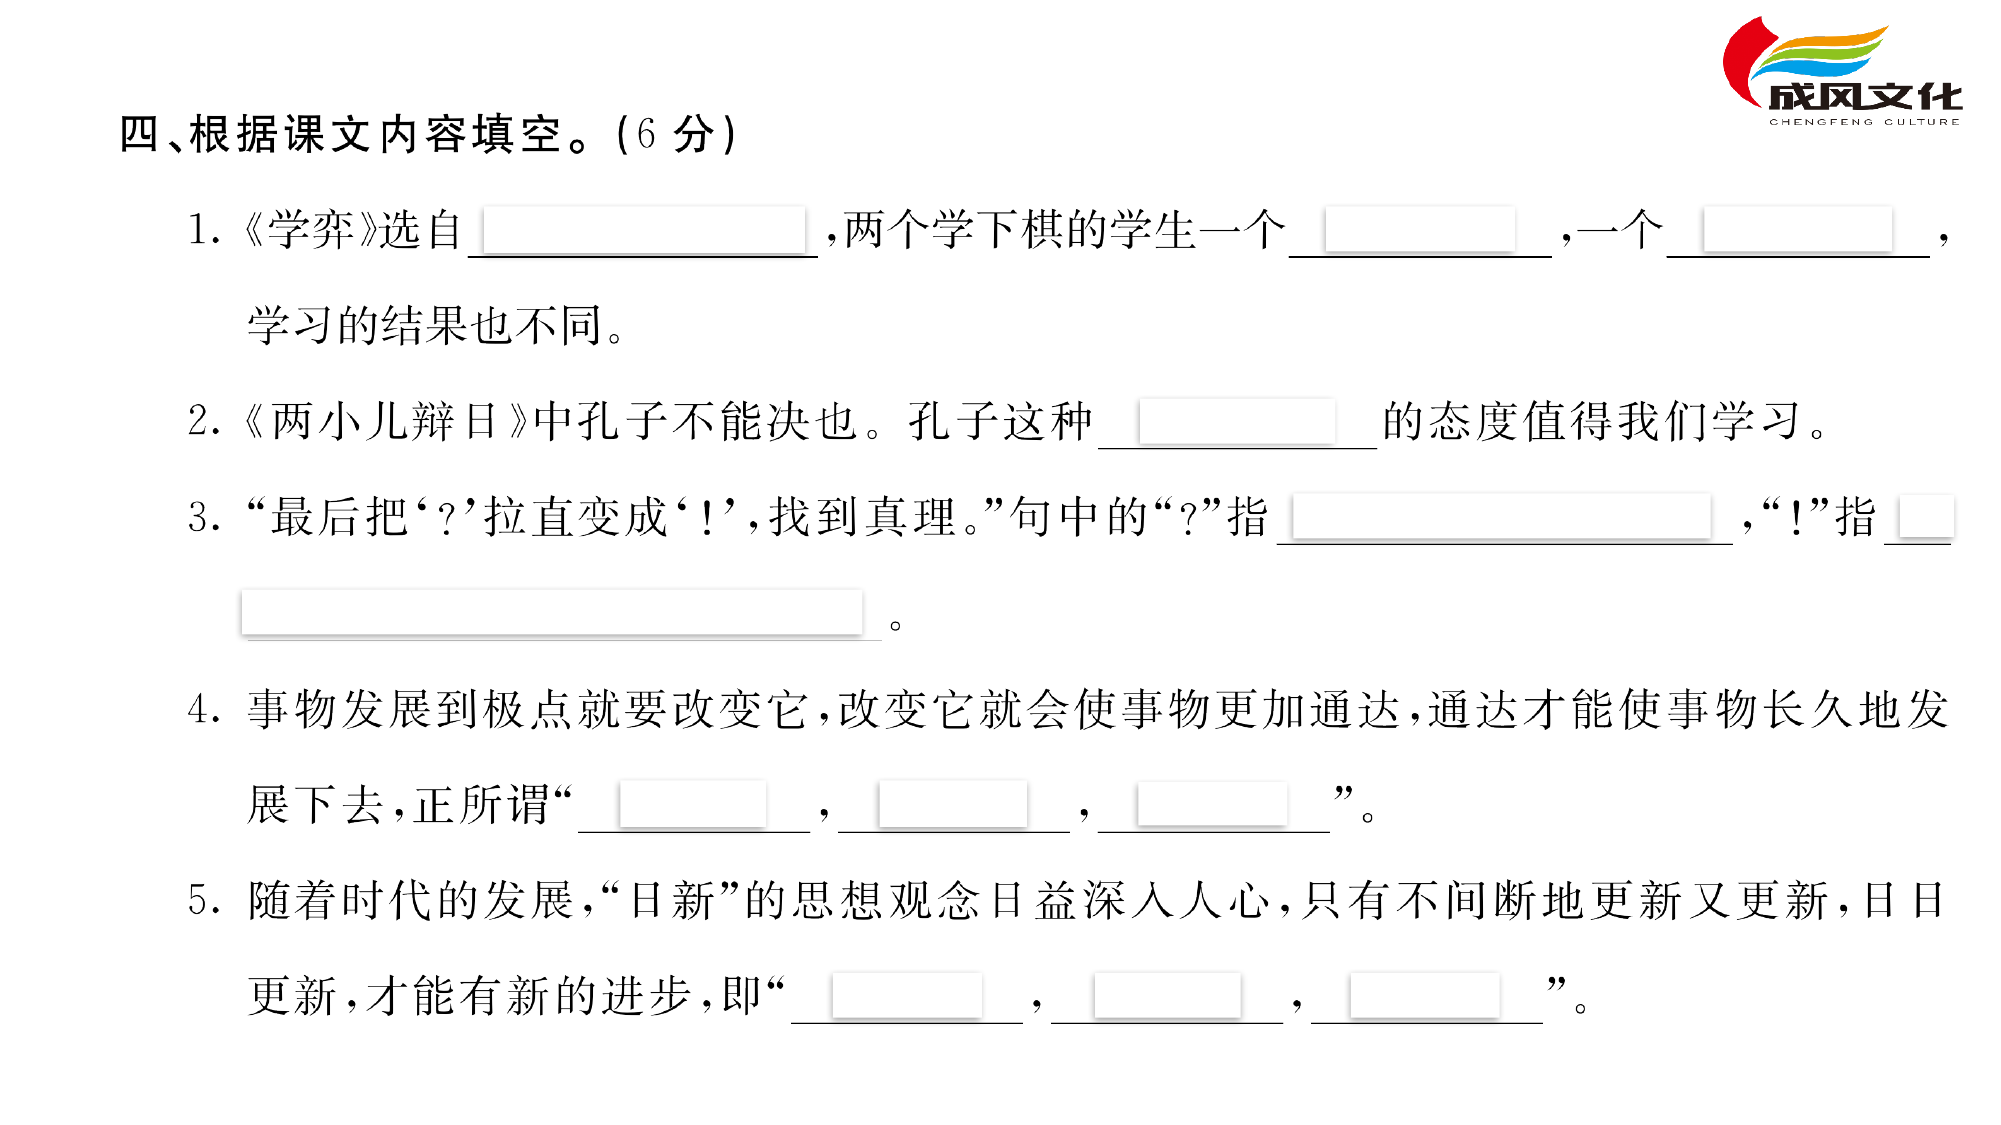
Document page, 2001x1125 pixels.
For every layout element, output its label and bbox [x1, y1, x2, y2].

picture [117, 0, 1995, 1036]
